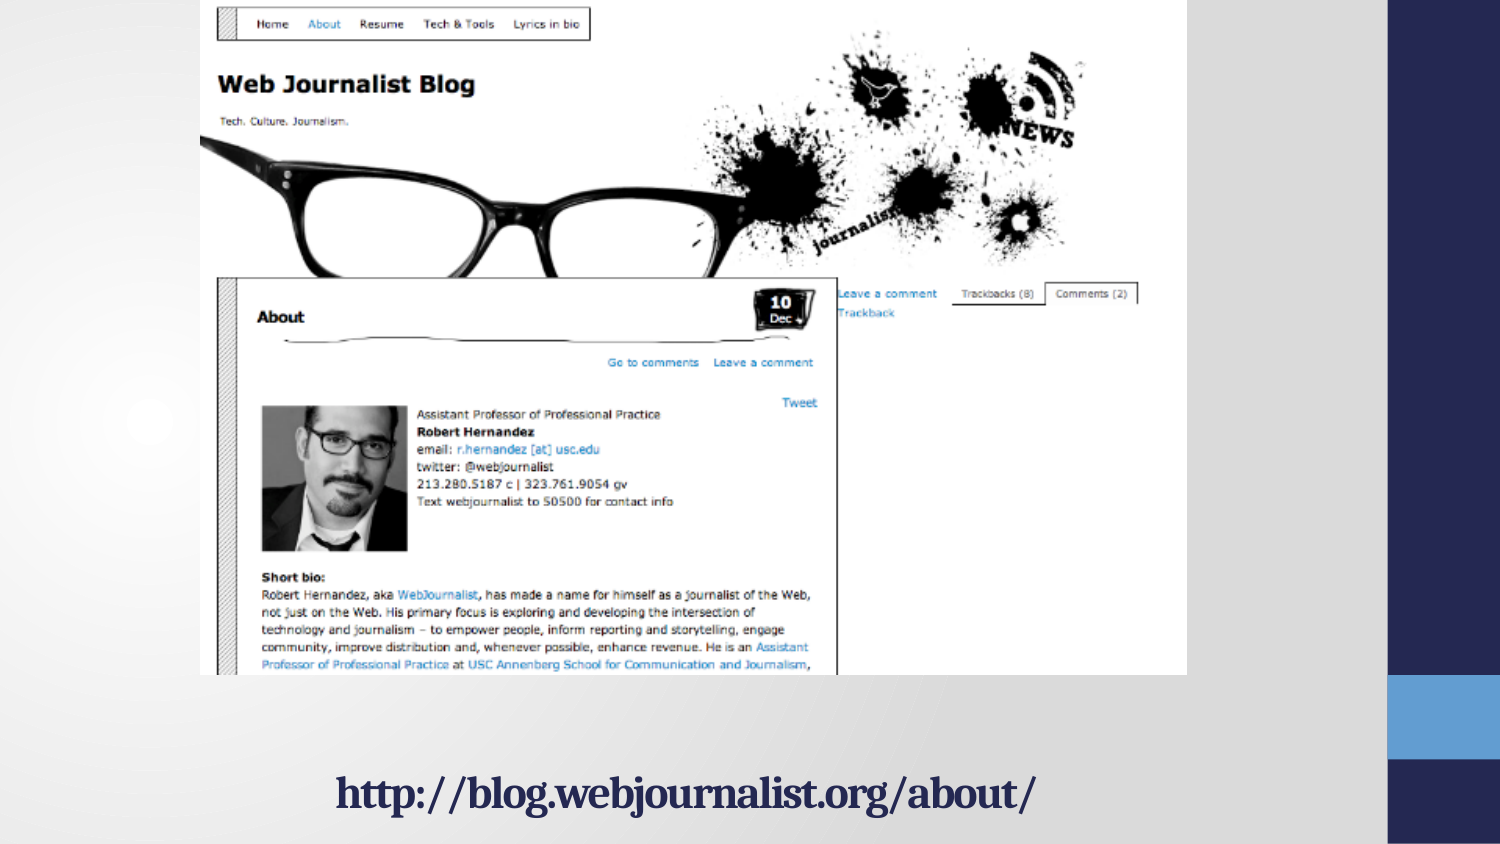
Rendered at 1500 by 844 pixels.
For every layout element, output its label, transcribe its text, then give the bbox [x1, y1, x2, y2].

picture [0, 0, 1388, 676]
title http://blog.webjournalist.org/about/ [49, 752, 1325, 826]
